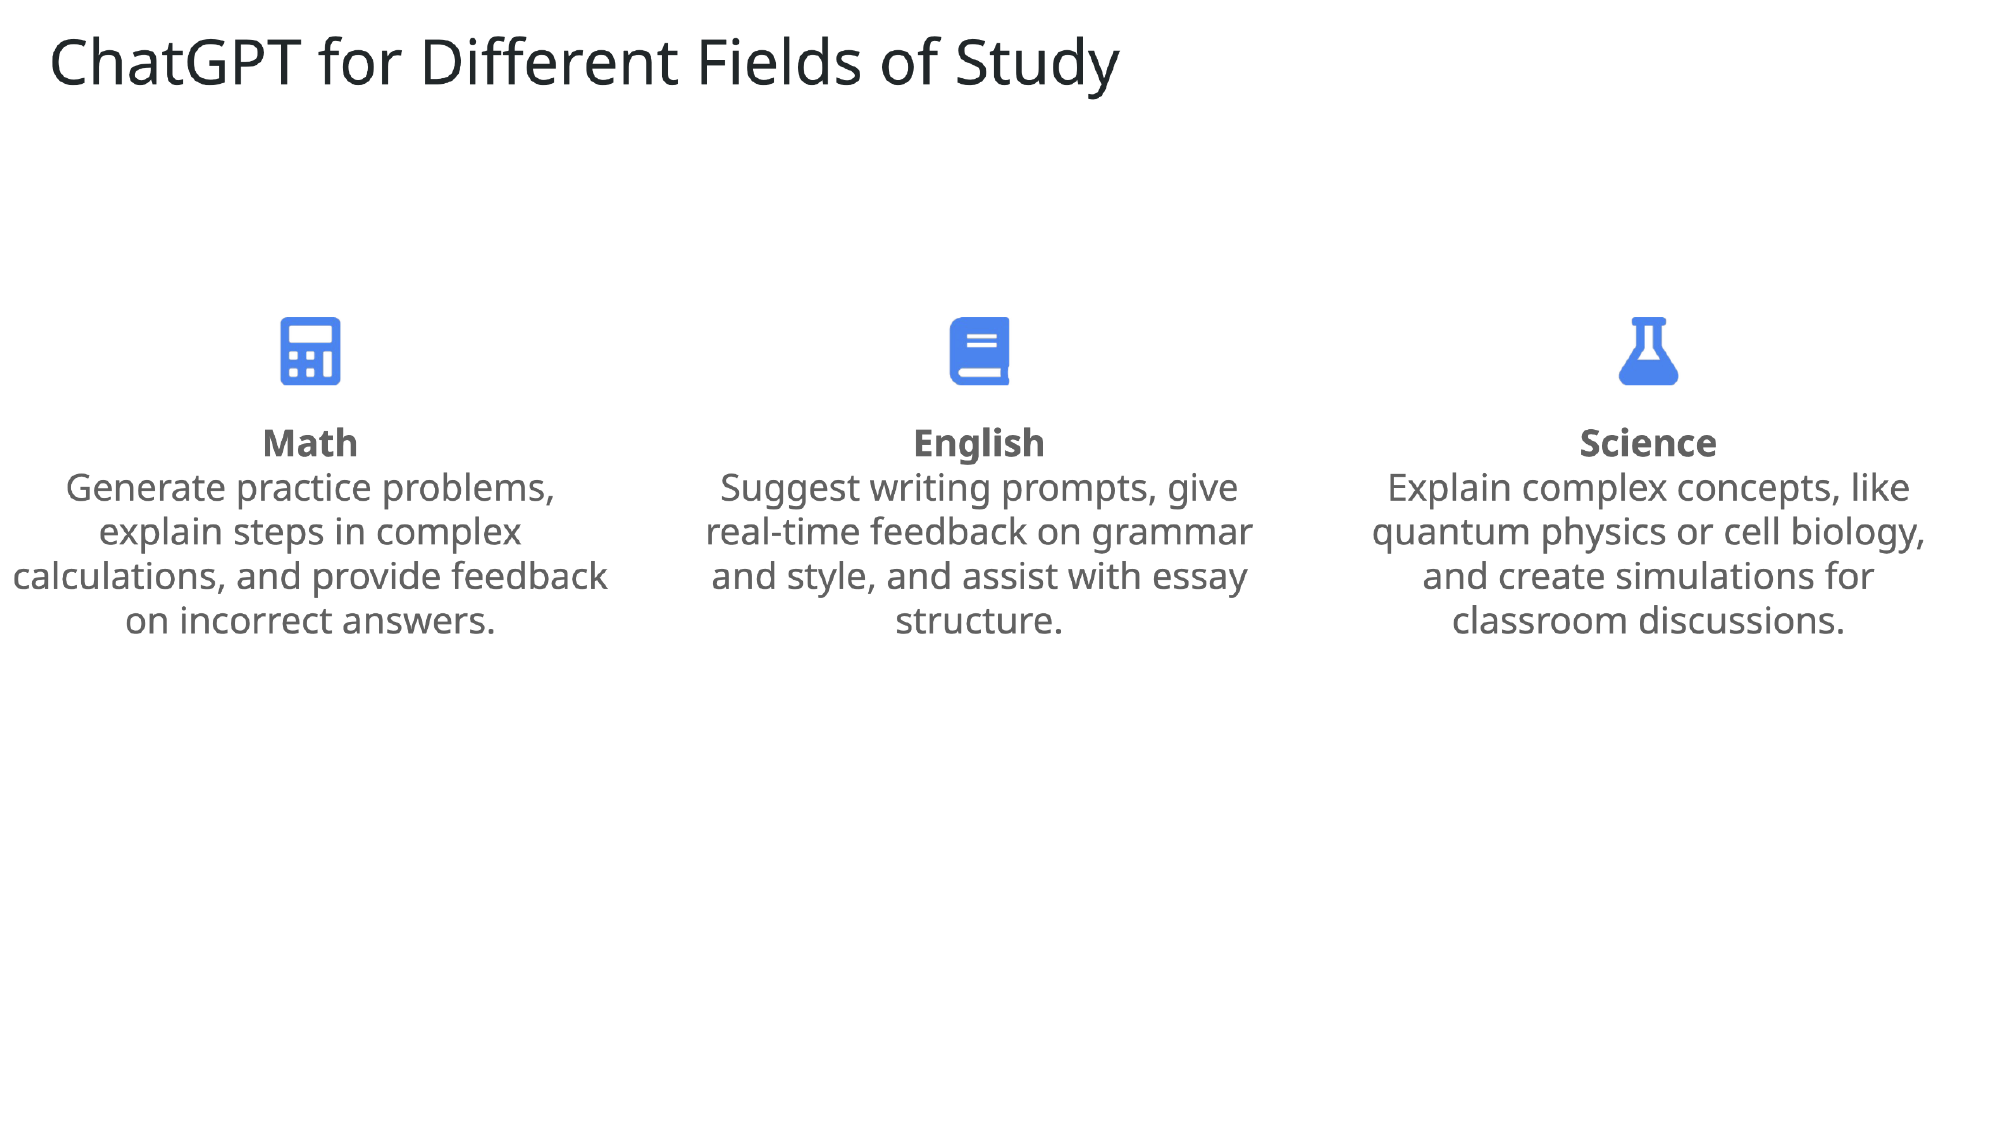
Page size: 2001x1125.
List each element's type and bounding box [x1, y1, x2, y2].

picture [0, 0, 1988, 885]
